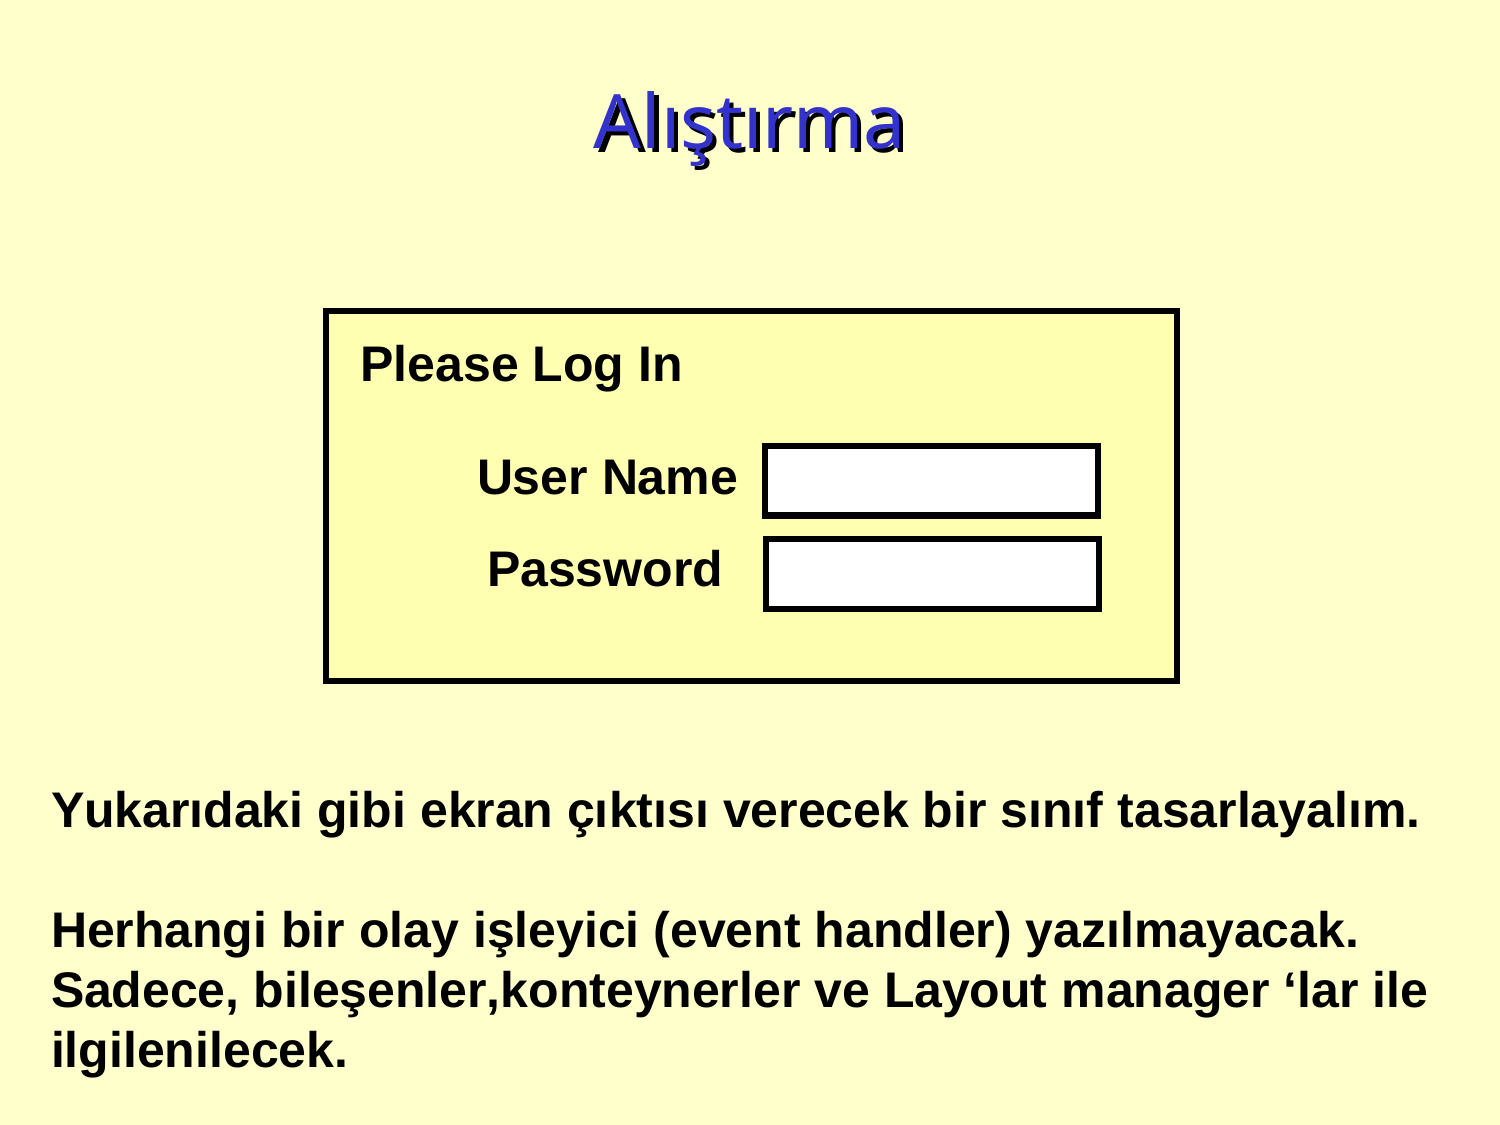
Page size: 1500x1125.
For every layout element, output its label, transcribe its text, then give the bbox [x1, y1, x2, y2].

text_box Yukarıdaki gibi ekran çıktısı verecek bir sınıf tasarlayalım. Herhangi bir olay işleyici (event handler) yazılmayacak. Sadece, bileşenler,konteynerler ve Layout manager ‘lar ile ilgilenilecek. [37, 769, 1444, 1086]
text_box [326, 310, 1178, 682]
title Alıştırma [50, 24, 1450, 213]
